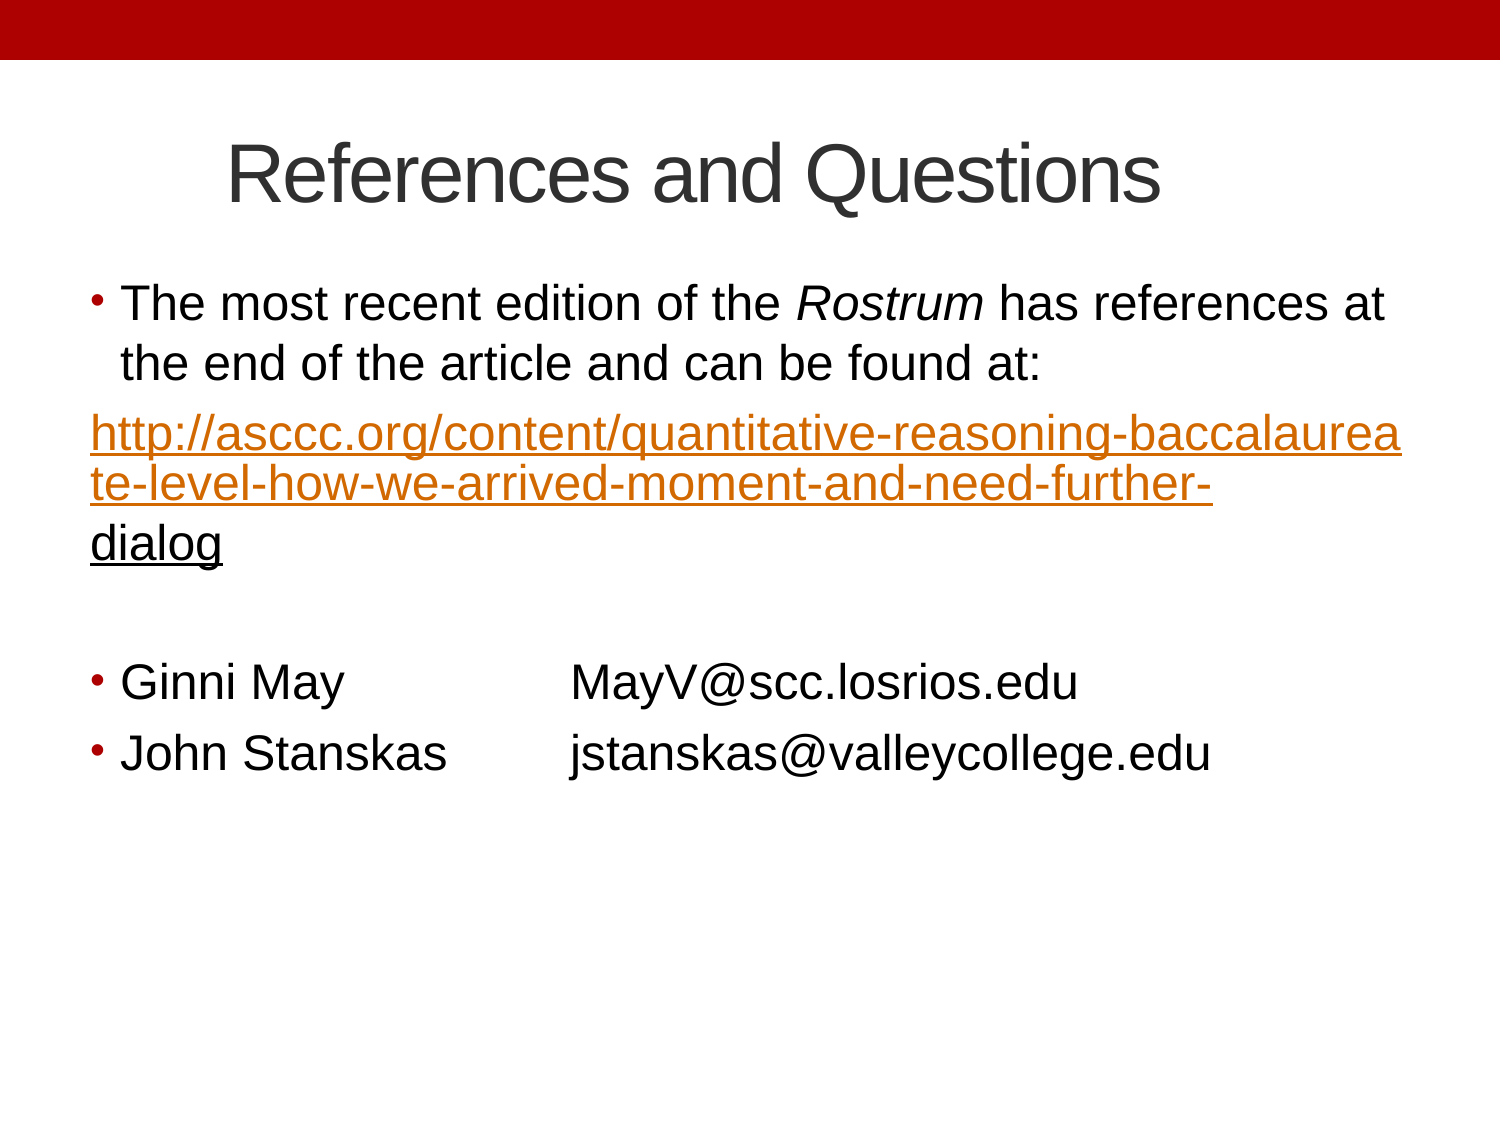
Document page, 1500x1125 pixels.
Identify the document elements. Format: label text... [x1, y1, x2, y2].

title References and Questions [75, 87, 1425, 250]
list The most recent edition of the Rostrum has references at the end of the article and can be found at: http://asccc.org/content/quantitative-reasoning-baccalaureate-level-how-we-arrived-moment-and-need-further-dialog Ginni May MayV@scc.losrios.edu John Stanskas jstanskas@valleycollege.edu [75, 262, 1425, 1063]
